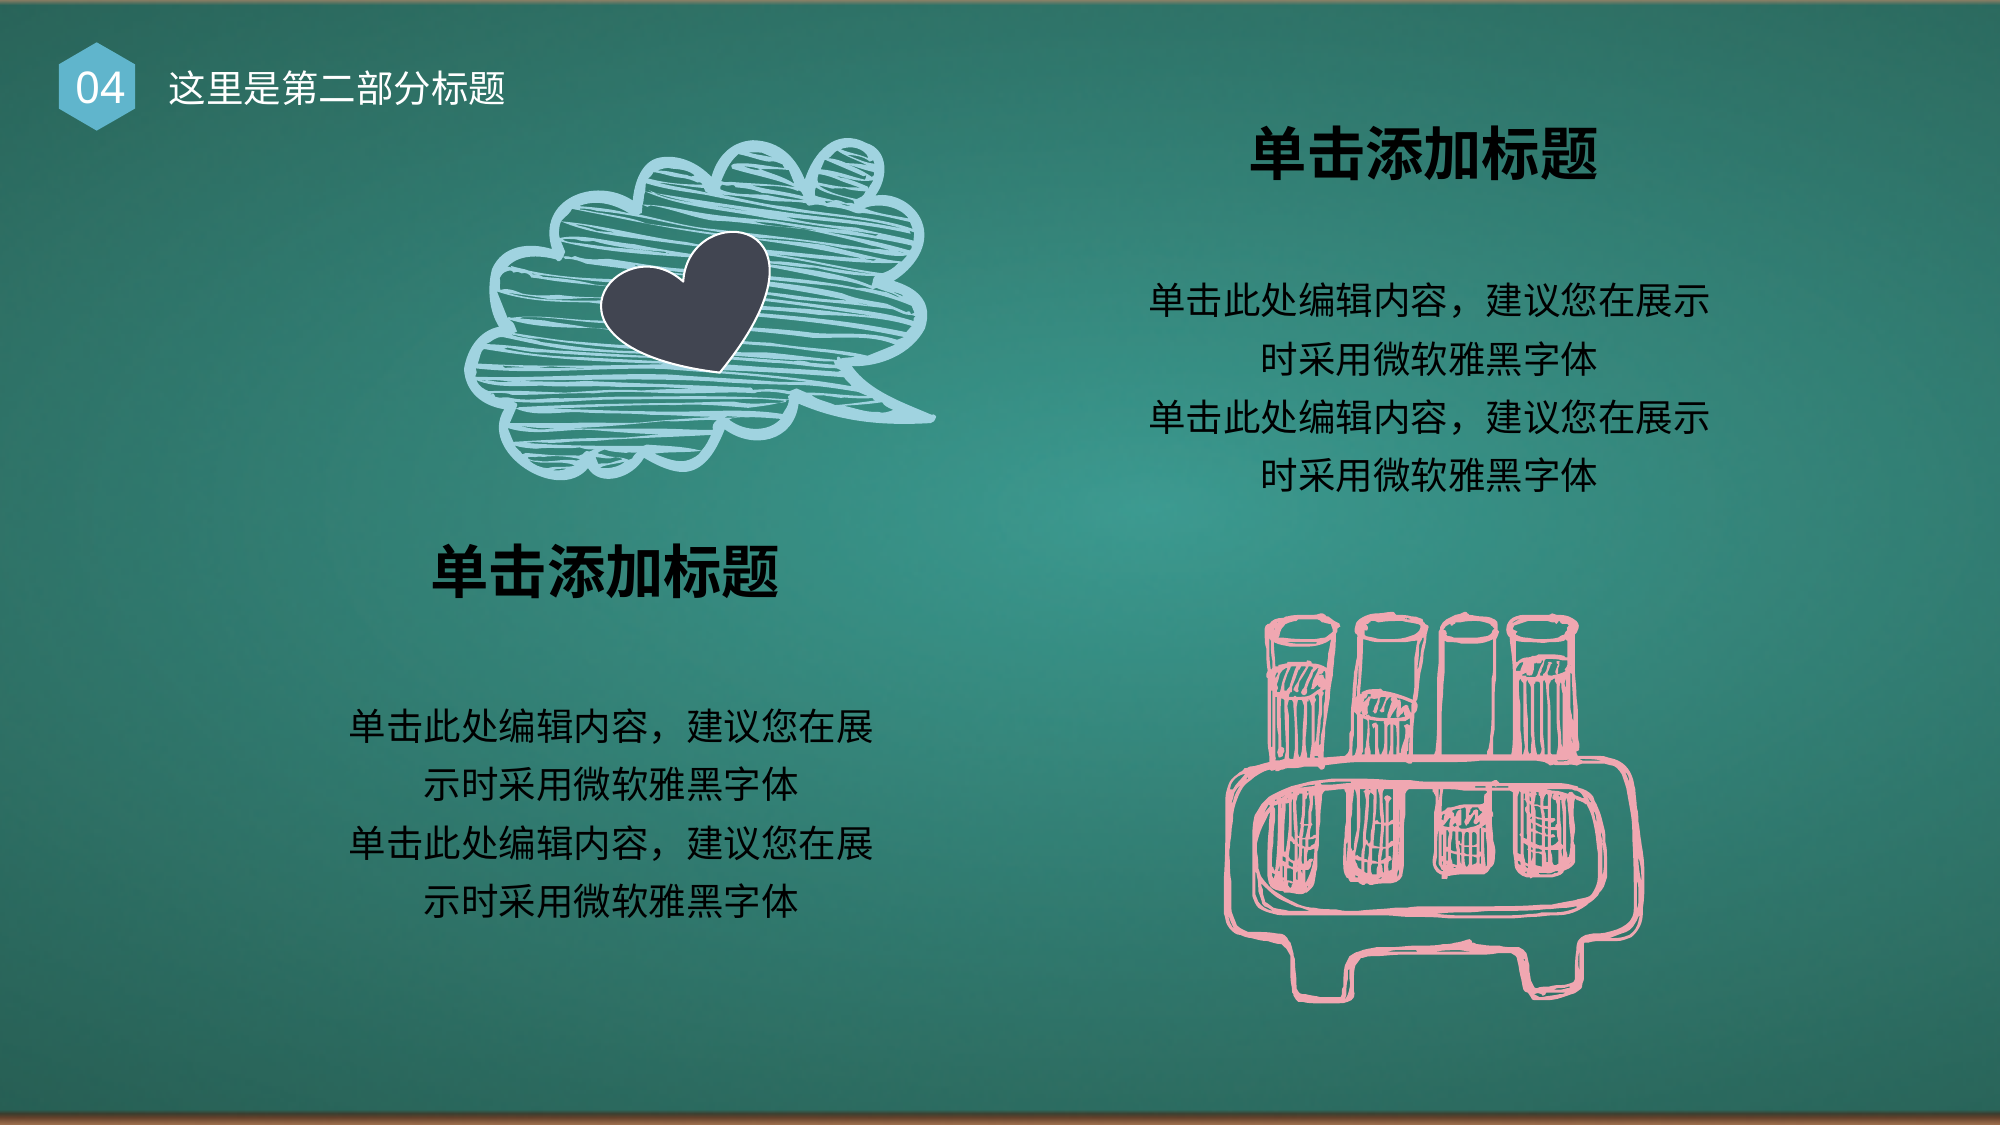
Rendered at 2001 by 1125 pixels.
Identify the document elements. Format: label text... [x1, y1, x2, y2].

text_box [1223, 611, 1645, 1004]
text_box 单击添加标题 [415, 527, 807, 613]
text_box [78, 120, 116, 131]
picture [0, 0, 2000, 1125]
text_box 04 [60, 52, 153, 120]
text_box [79, 42, 114, 52]
text_box 单击此处编辑内容，建议您在展示时采用微软雅黑字体 单击此处编辑内容，建议您在展示时采用微软雅黑字体 [320, 681, 902, 931]
text_box 单击此处编辑内容，建议您在展示时采用微软雅黑字体 单击此处编辑内容，建议您在展示时采用微软雅黑字体 [1133, 256, 1726, 505]
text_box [445, 148, 945, 505]
text_box 这里是第二部分标题 [148, 54, 654, 120]
text_box 单击添加标题 [1234, 109, 1626, 195]
